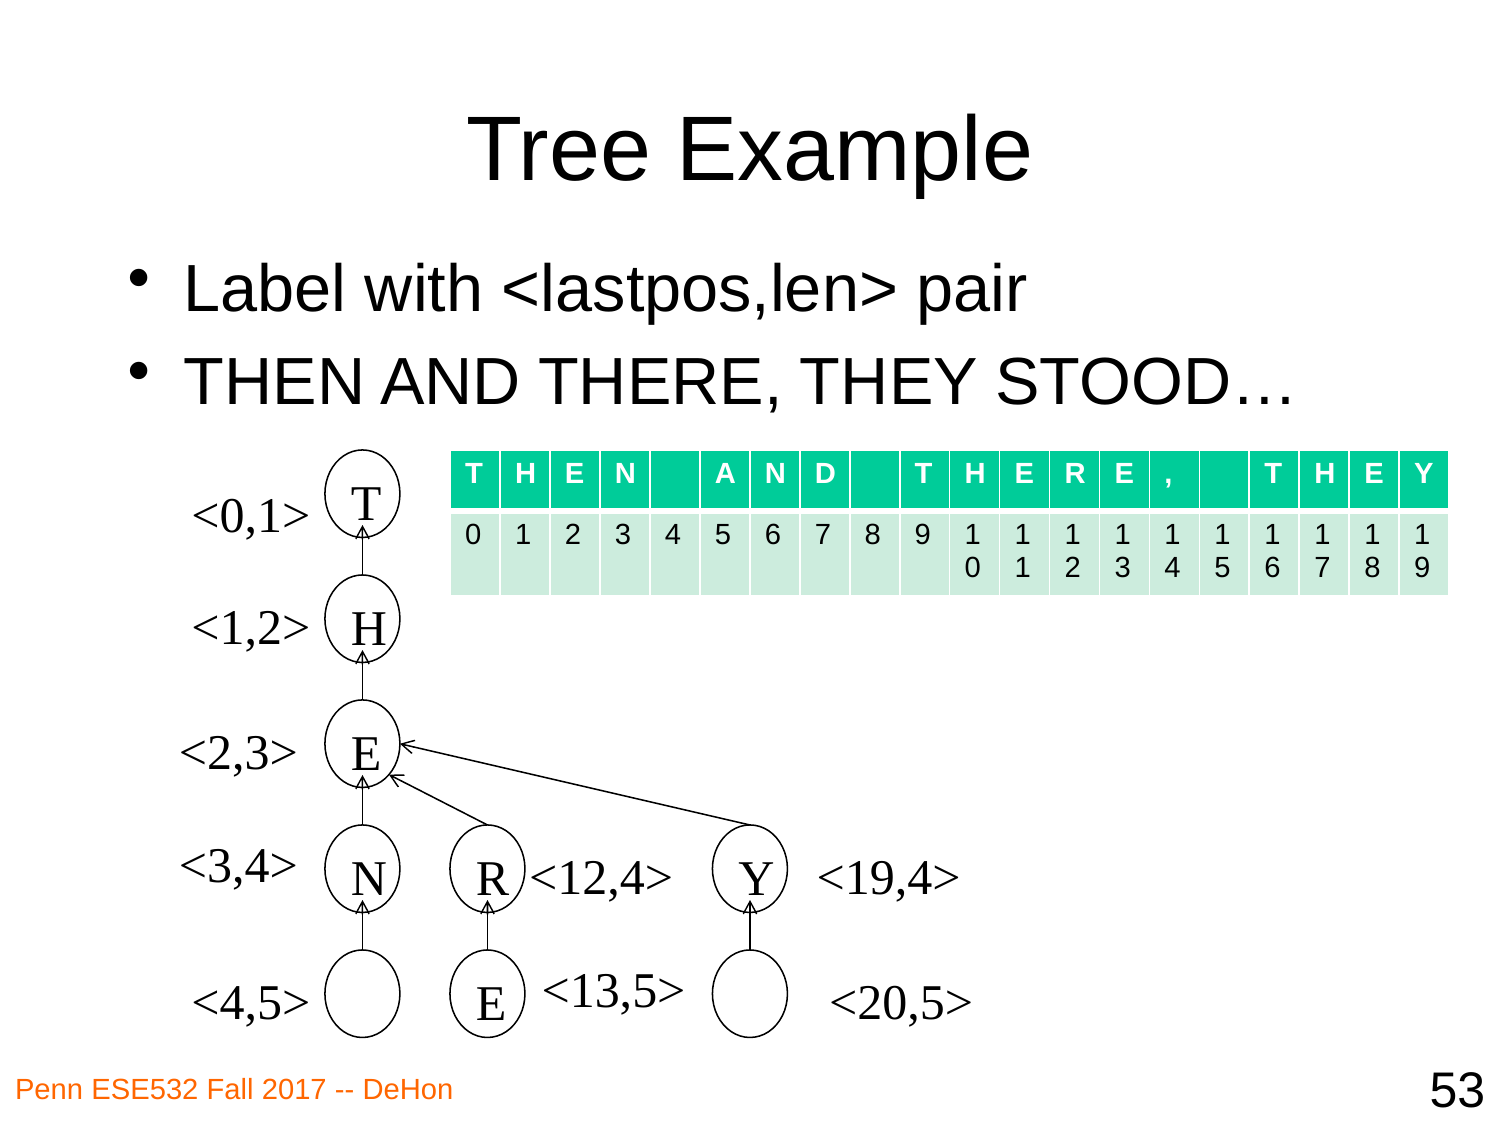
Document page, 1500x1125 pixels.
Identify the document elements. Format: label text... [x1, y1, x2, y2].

text_box <12,4> [514, 837, 529, 913]
text_box <4,5> [176, 962, 326, 1038]
text_box [712, 950, 788, 1038]
text_box R [449, 824, 514, 912]
table_header [1200, 451, 1248, 508]
table_header , [1150, 451, 1199, 508]
table_cell 15 [1200, 514, 1248, 595]
table_cell 19 [1400, 514, 1448, 595]
table_header E [1100, 451, 1149, 508]
text_box E [324, 699, 400, 787]
table_cell 4 [651, 514, 699, 595]
table_cell 13 [1100, 514, 1149, 595]
table_header D [801, 451, 849, 508]
text_box <13,5> [526, 949, 701, 1025]
table_cell 12 [1050, 514, 1099, 595]
table_header N [601, 451, 649, 508]
table_cell 11 [1000, 514, 1049, 595]
table_cell 5 [701, 514, 749, 595]
table_cell 0 [451, 514, 499, 595]
text_box Y [712, 825, 788, 912]
table_header H [501, 451, 549, 508]
text_box <12,4> [619, 837, 688, 913]
table_header A [701, 451, 749, 508]
table_cell 9 [901, 514, 949, 595]
table_cell 17 [1300, 514, 1348, 595]
text_box <3,4> [164, 824, 313, 900]
table_cell 10 [950, 514, 999, 595]
table_header Y [1400, 451, 1448, 508]
text_box N [324, 824, 400, 912]
text_box H [326, 574, 400, 662]
table_header T [1250, 451, 1298, 508]
table_header E [1350, 451, 1398, 508]
table_cell 8 [851, 514, 899, 595]
table_header H [1300, 451, 1348, 508]
table_header [851, 451, 899, 508]
title Tree Example [112, 49, 1388, 237]
table_cell 16 [1250, 514, 1298, 595]
table_cell 1 [501, 514, 549, 595]
text_box T [326, 449, 400, 537]
table_header T [901, 451, 949, 508]
text_box <1,2> [176, 587, 326, 663]
table_cell 3 [601, 514, 649, 595]
text_box E [449, 949, 525, 1038]
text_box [534, 609, 616, 960]
list Label with <lastpos,len> pair THEN AND THERE, THEY STOOD… [112, 237, 1388, 438]
text_box <2,3> [164, 712, 313, 788]
text_box <19,4> [801, 837, 976, 913]
table_cell 14 [1150, 514, 1199, 595]
table_cell 2 [551, 514, 599, 595]
table_header E [551, 451, 599, 508]
table_header E [1000, 451, 1049, 508]
table_header R [1050, 451, 1099, 508]
slide_number Penn ESE532 Fall 2017 -- DeHon [0, 1062, 576, 1125]
table_cell 6 [751, 514, 799, 595]
table_header T [451, 451, 499, 508]
text_box [326, 949, 400, 1038]
table_header [651, 451, 699, 508]
slide_number 53 [1187, 1049, 1500, 1125]
text_box <20,5> [814, 962, 988, 1038]
table_cell 18 [1350, 514, 1398, 595]
table_header H [950, 451, 999, 508]
table_header N [751, 451, 799, 508]
table_cell 7 [801, 514, 849, 595]
text_box <0,1> [176, 474, 326, 550]
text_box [412, 750, 464, 850]
